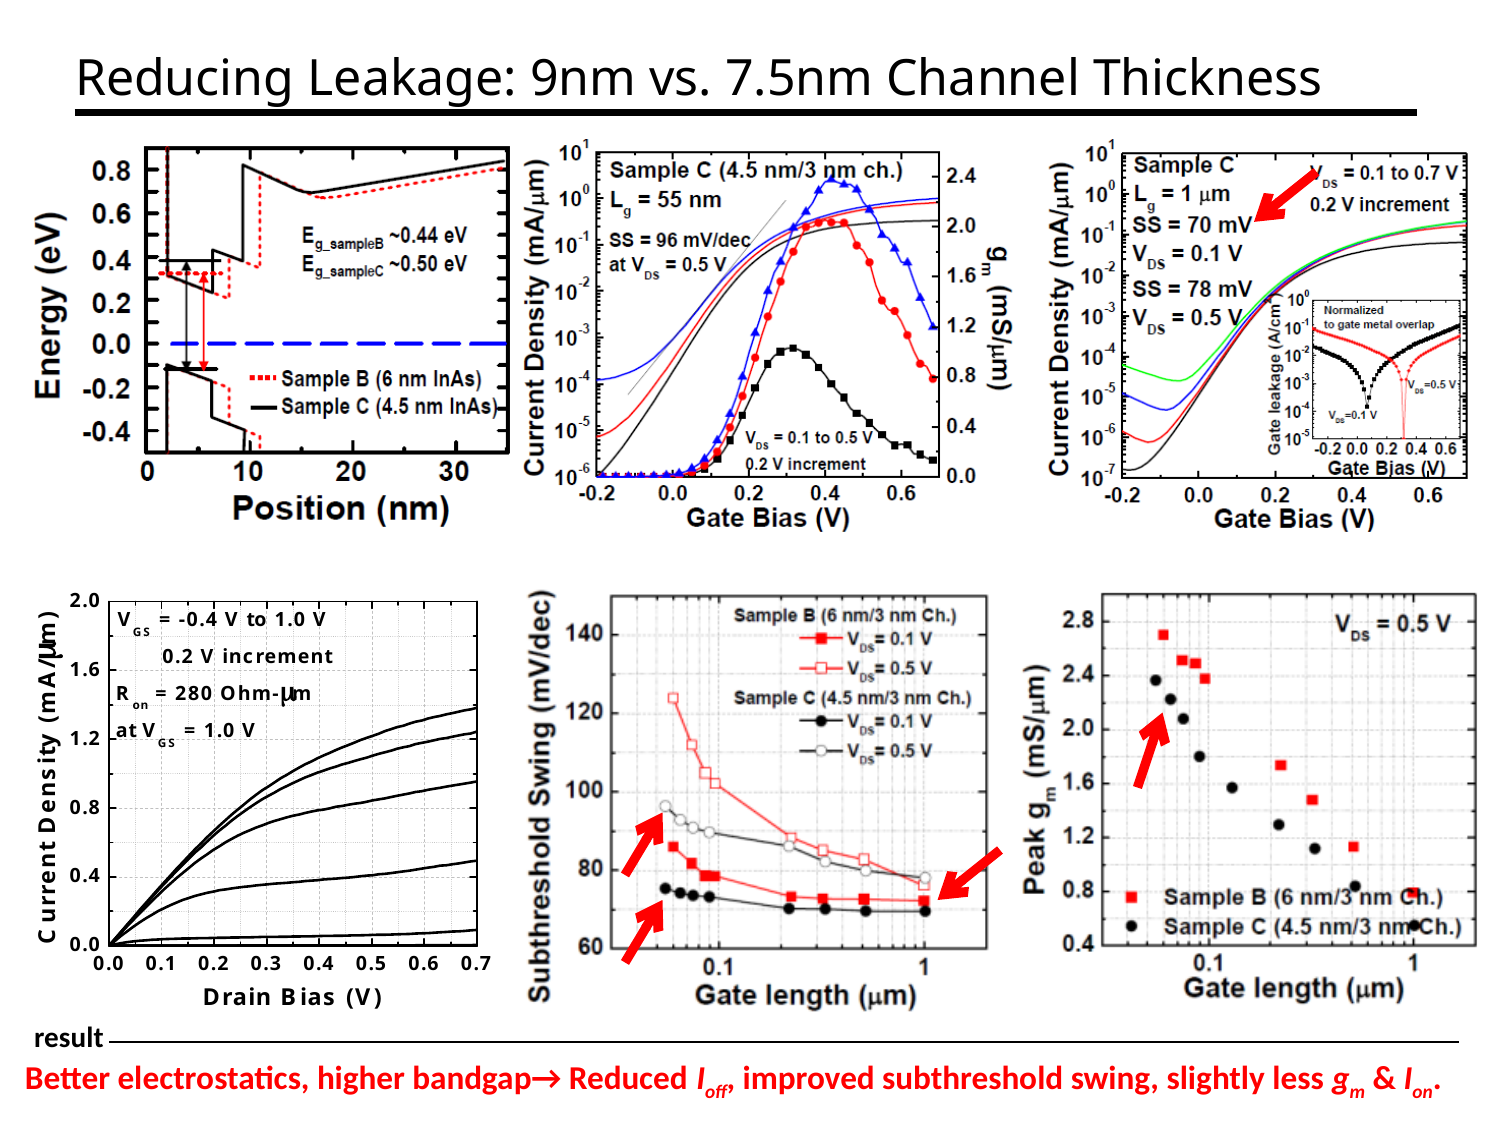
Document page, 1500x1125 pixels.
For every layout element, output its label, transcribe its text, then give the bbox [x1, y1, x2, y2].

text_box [624, 812, 663, 876]
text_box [937, 849, 1001, 901]
picture [24, 139, 1487, 538]
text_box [624, 899, 663, 963]
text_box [12, 545, 553, 1026]
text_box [1137, 712, 1163, 788]
text_box result [34, 1034, 260, 1054]
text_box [1253, 171, 1317, 223]
text_box Better electrostatics, higher bandgap→ Reduced Ioff, improved subthreshold swing, slightly less gm & Ion. [24, 1056, 1463, 1103]
title Reducing Leakage: 9nm vs. 7.5nm Channel Thickness [75, 47, 1463, 113]
picture [553, 573, 1488, 1013]
